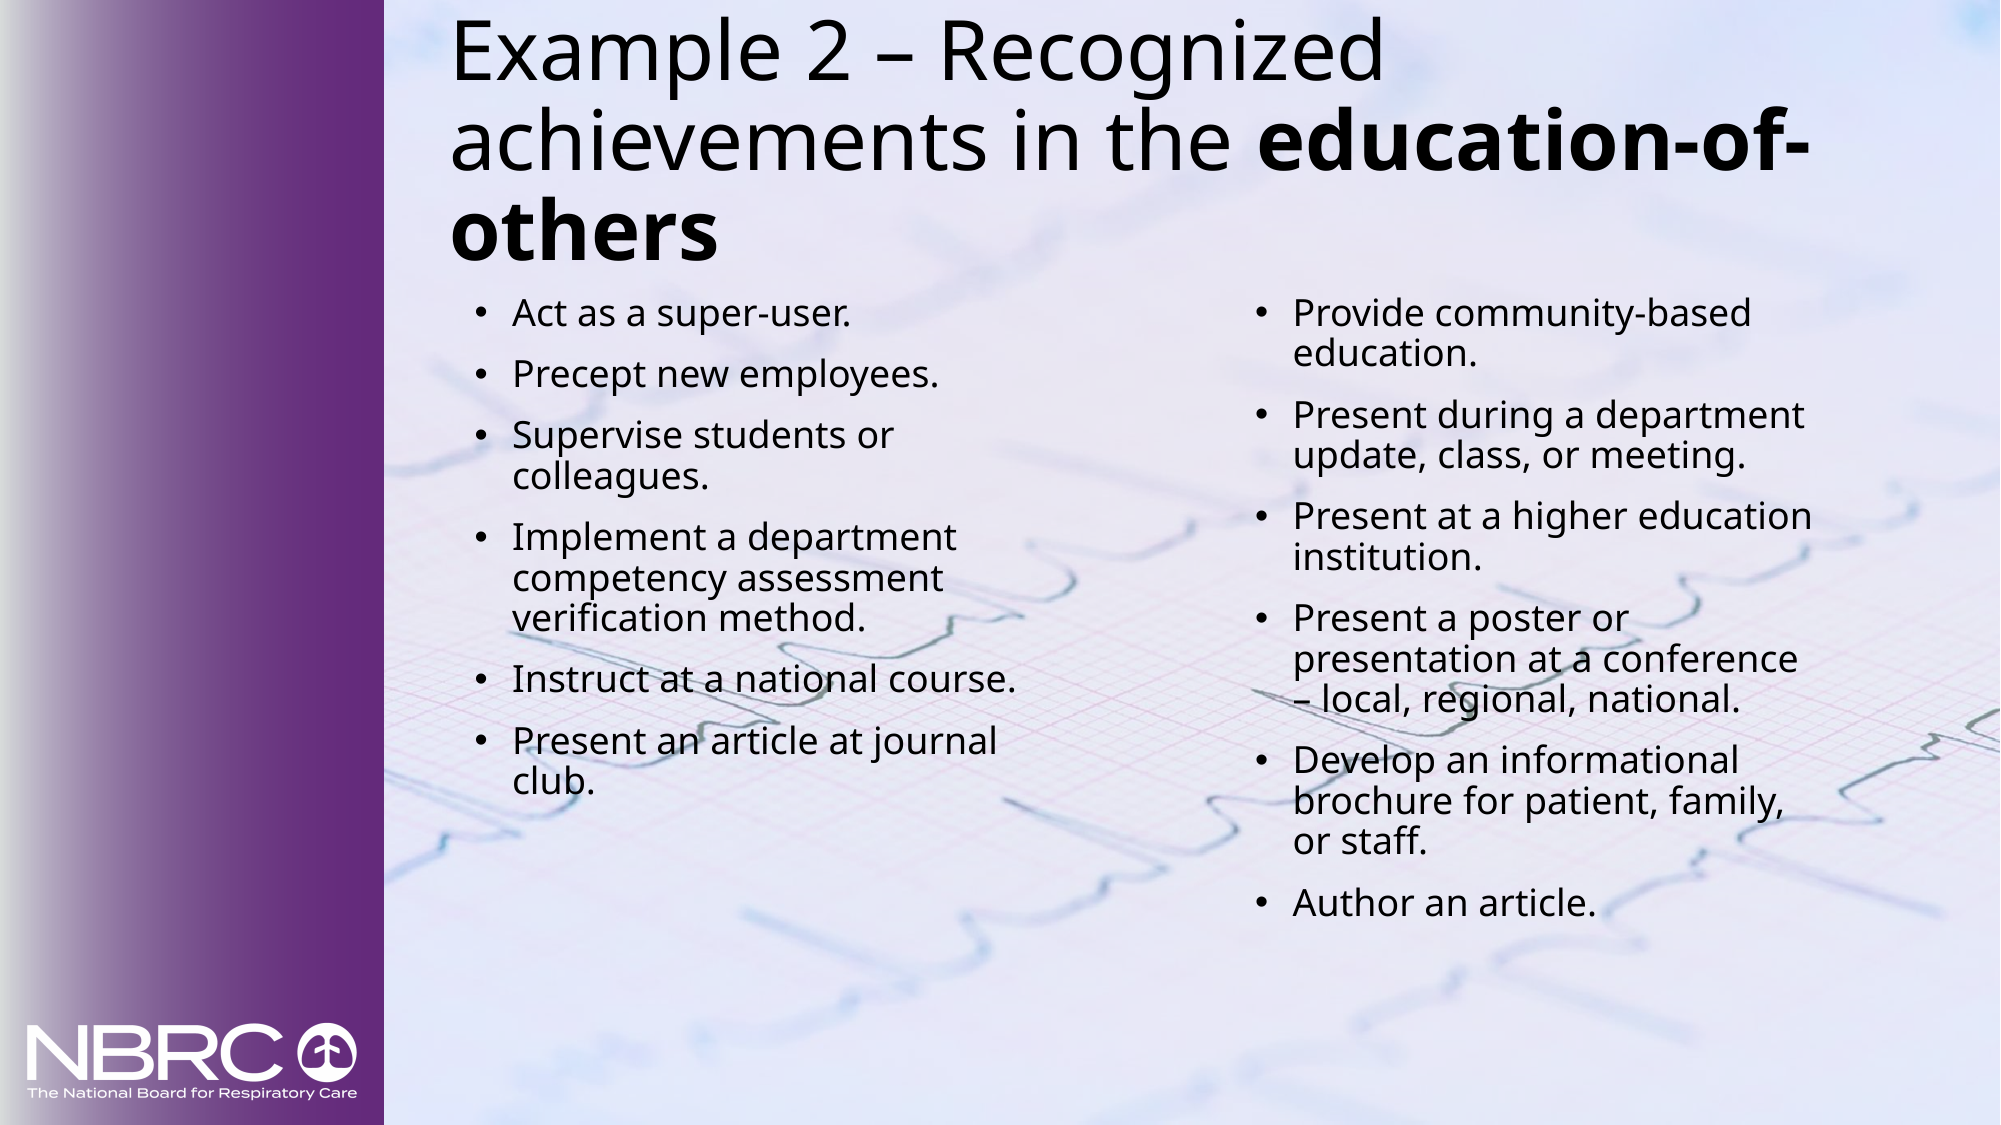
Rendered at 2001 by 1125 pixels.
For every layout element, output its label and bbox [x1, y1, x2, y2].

list [0, 0, 2000, 1125]
